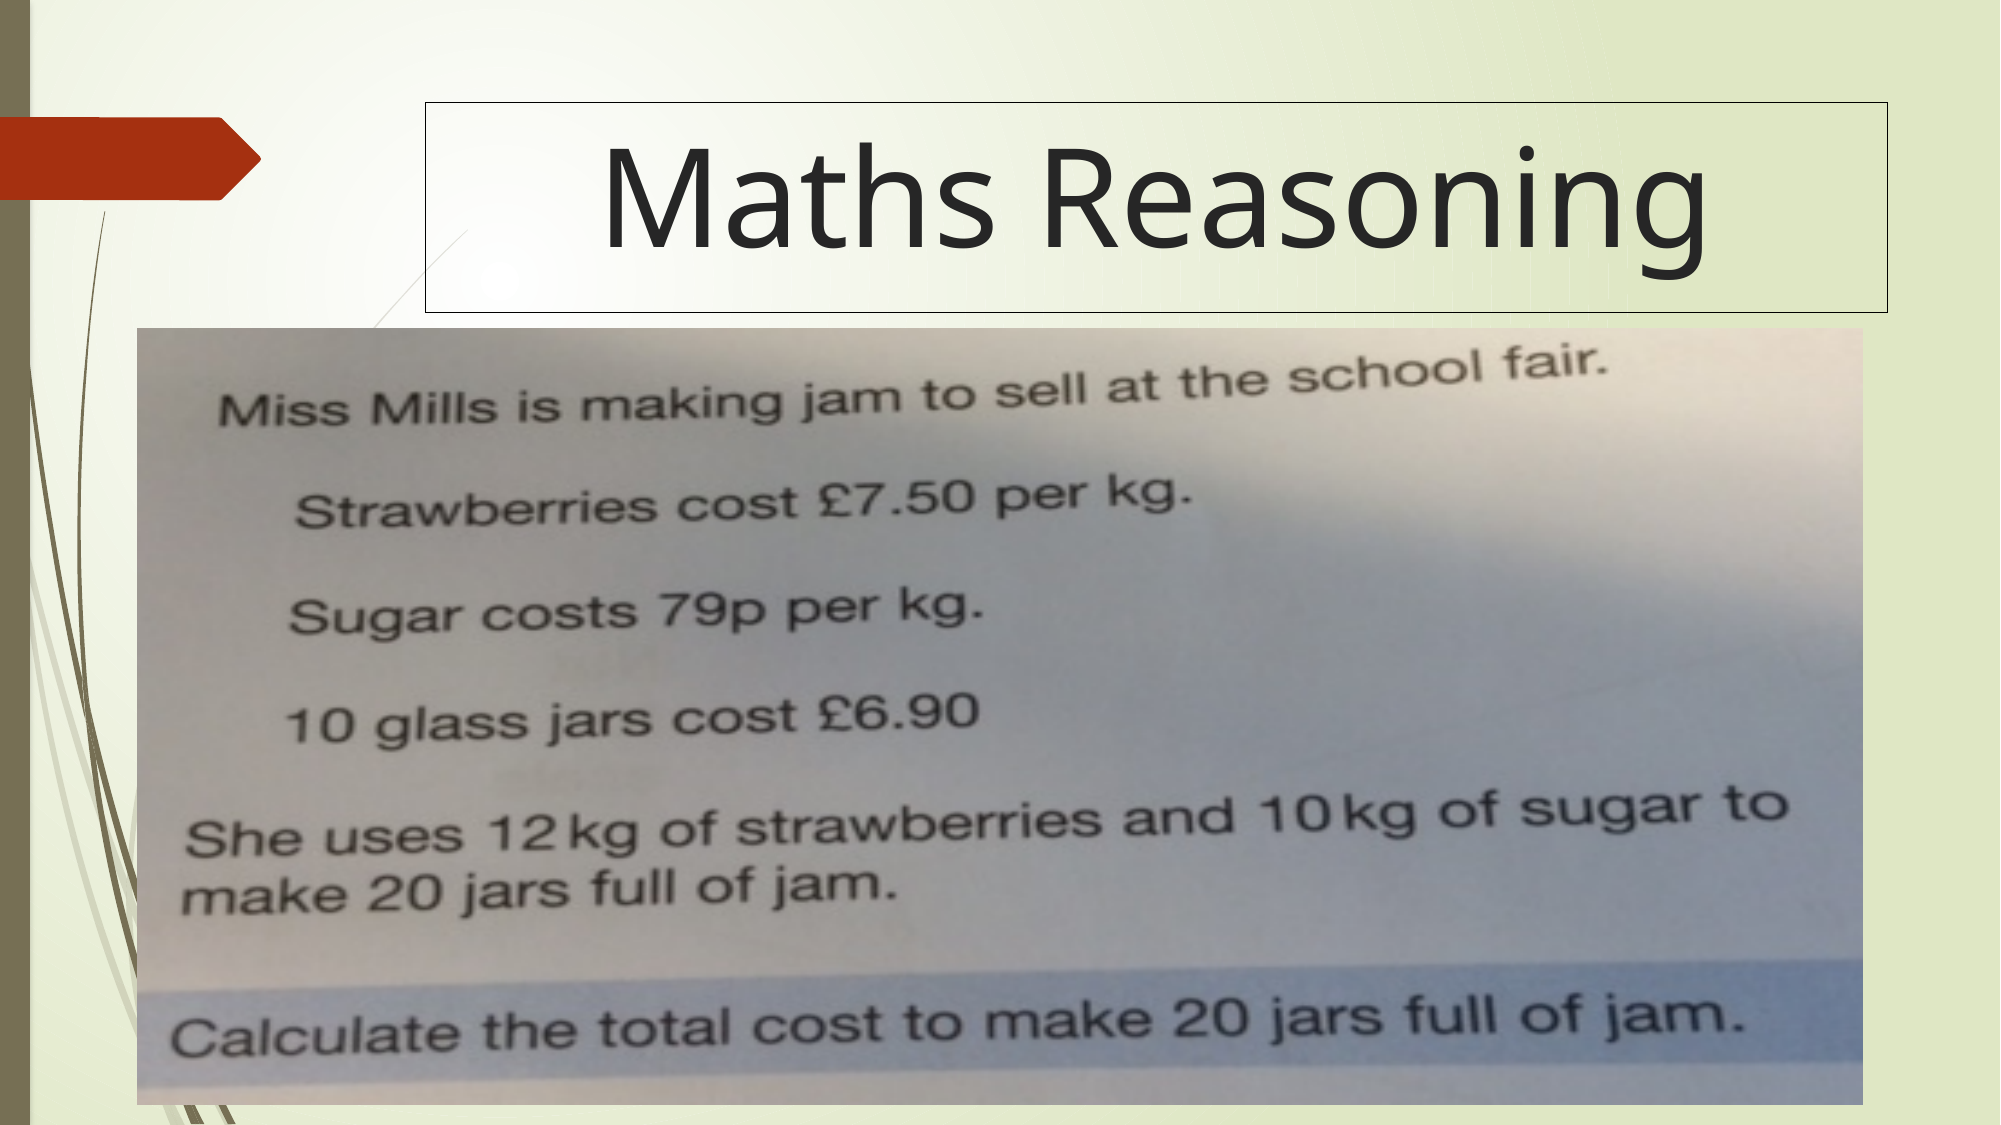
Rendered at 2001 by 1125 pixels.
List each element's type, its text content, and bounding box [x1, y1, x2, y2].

picture [137, 327, 1863, 1106]
title Maths Reasoning [425, 102, 1888, 313]
